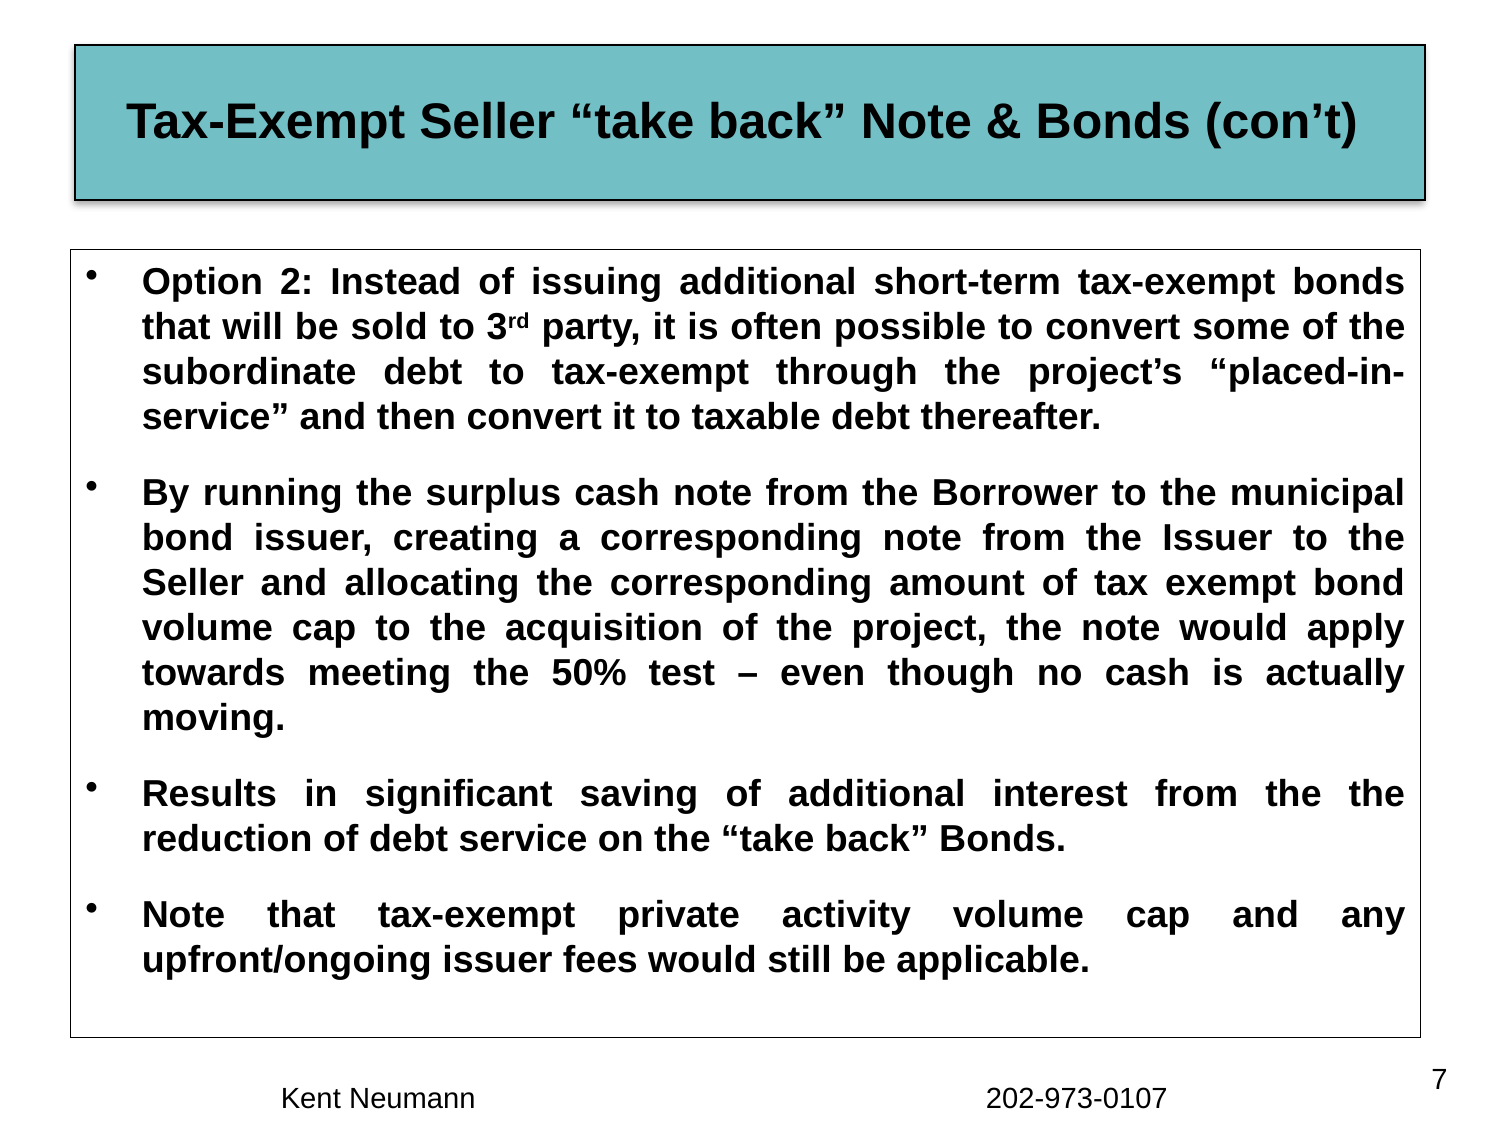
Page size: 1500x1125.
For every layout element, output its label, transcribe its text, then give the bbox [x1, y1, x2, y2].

footer Kent Neumann 202-973-0107 [50, 1071, 1400, 1125]
title Tax-Exempt Seller “take back” Note & Bonds (con’t) [74, 44, 1426, 201]
text_box Option 2: Instead of issuing additional short-term tax-exempt bonds that will be sold to 3rd party, it is often possible to convert some of the subordinate debt to tax-exempt through the project’s “placed-in-service” and then convert it to taxable debt thereafter. By running the surplus cash note from the Borrower to the municipal bond issuer, creating a corresponding note from the Issuer to the Seller and allocating the corresponding amount of tax exempt bond volume cap to the acquisition of the project, the note would apply towards meeting the 50% test – even though no cash is actually moving. Results in significant saving of additional interest from the the reduction of debt service on the “take back” Bonds. Note that tax-exempt private activity volume cap and any upfront/ongoing issuer fees would still be applicable. [70, 249, 1421, 1038]
slide_number 7 [1325, 1052, 1463, 1125]
